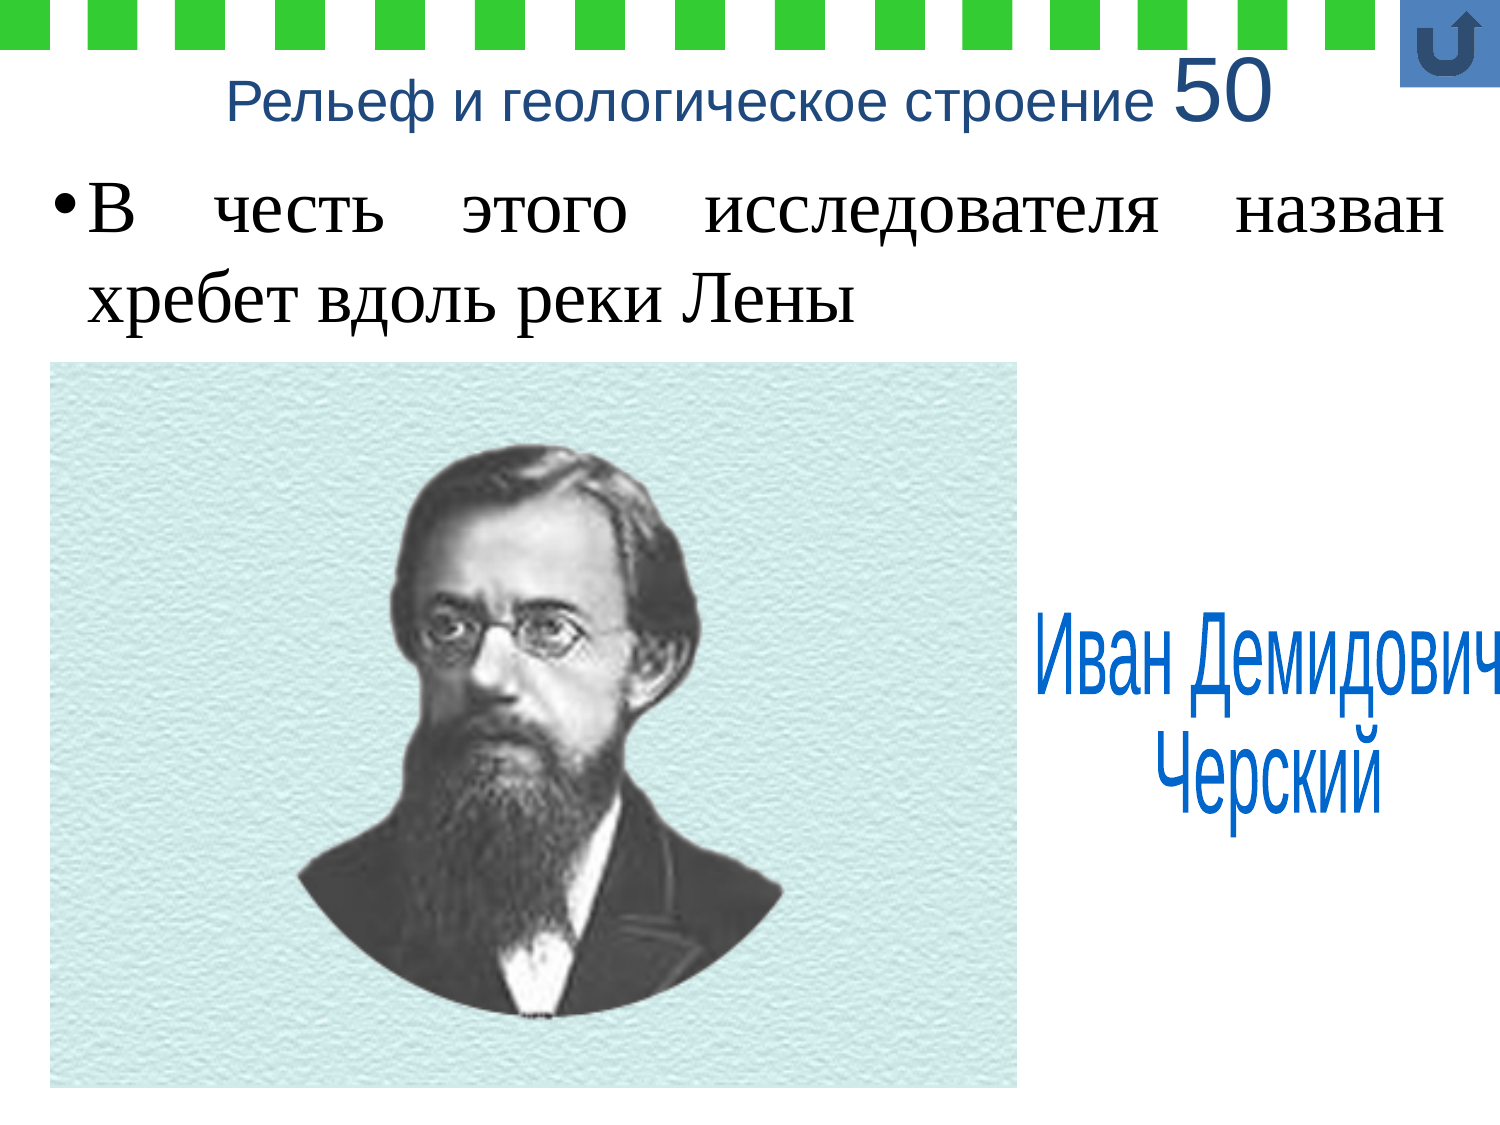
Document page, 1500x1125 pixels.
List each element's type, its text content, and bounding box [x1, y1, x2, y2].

text_box [1237, 0, 1288, 50]
text_box [675, 0, 725, 50]
text_box [774, 0, 825, 50]
text_box [87, 0, 138, 50]
text_box [1050, 0, 1100, 50]
text_box [174, 0, 225, 50]
text_box [875, 0, 925, 50]
text_box [575, 0, 625, 50]
text_box [0, 0, 50, 50]
title Рельеф и геологическое строение 50 [74, 44, 1426, 126]
text_box [1400, 0, 1500, 88]
text_box [1137, 0, 1188, 50]
text_box [375, 0, 425, 50]
text_box [275, 0, 325, 50]
text_box [1325, 0, 1375, 50]
picture [49, 362, 1017, 1088]
text_box В честь этого исследователя назван хребет вдоль реки Лены [37, 149, 1463, 345]
text_box [474, 0, 525, 50]
text_box [962, 0, 1013, 50]
